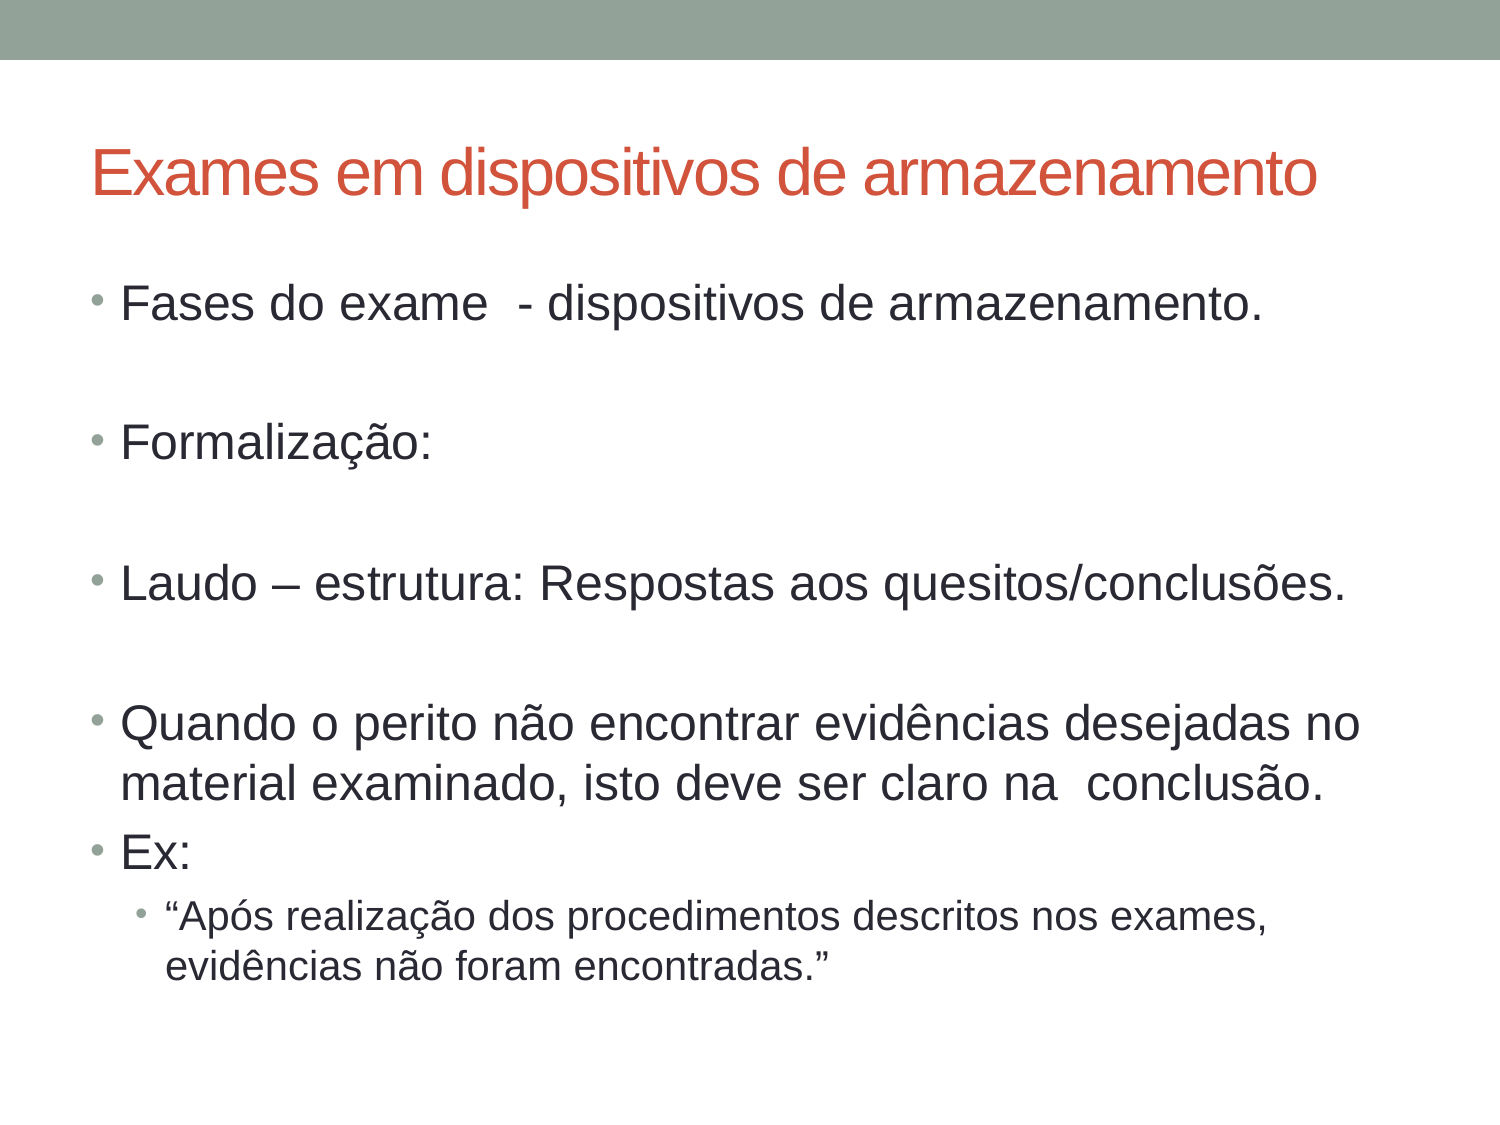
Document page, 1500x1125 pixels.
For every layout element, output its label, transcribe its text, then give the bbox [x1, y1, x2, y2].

title Exames em dispositivos de armazenamento [75, 87, 1425, 250]
list Fases do exame - dispositivos de armazenamento. Formalização: Laudo – estrutura: Respostas aos quesitos/conclusões. Quando o perito não encontrar evidências desejadas no material examinado, isto deve ser claro na conclusão. Ex: “Após realização dos procedimentos descritos nos exames, evidências não foram encontradas.” [75, 262, 1447, 1063]
